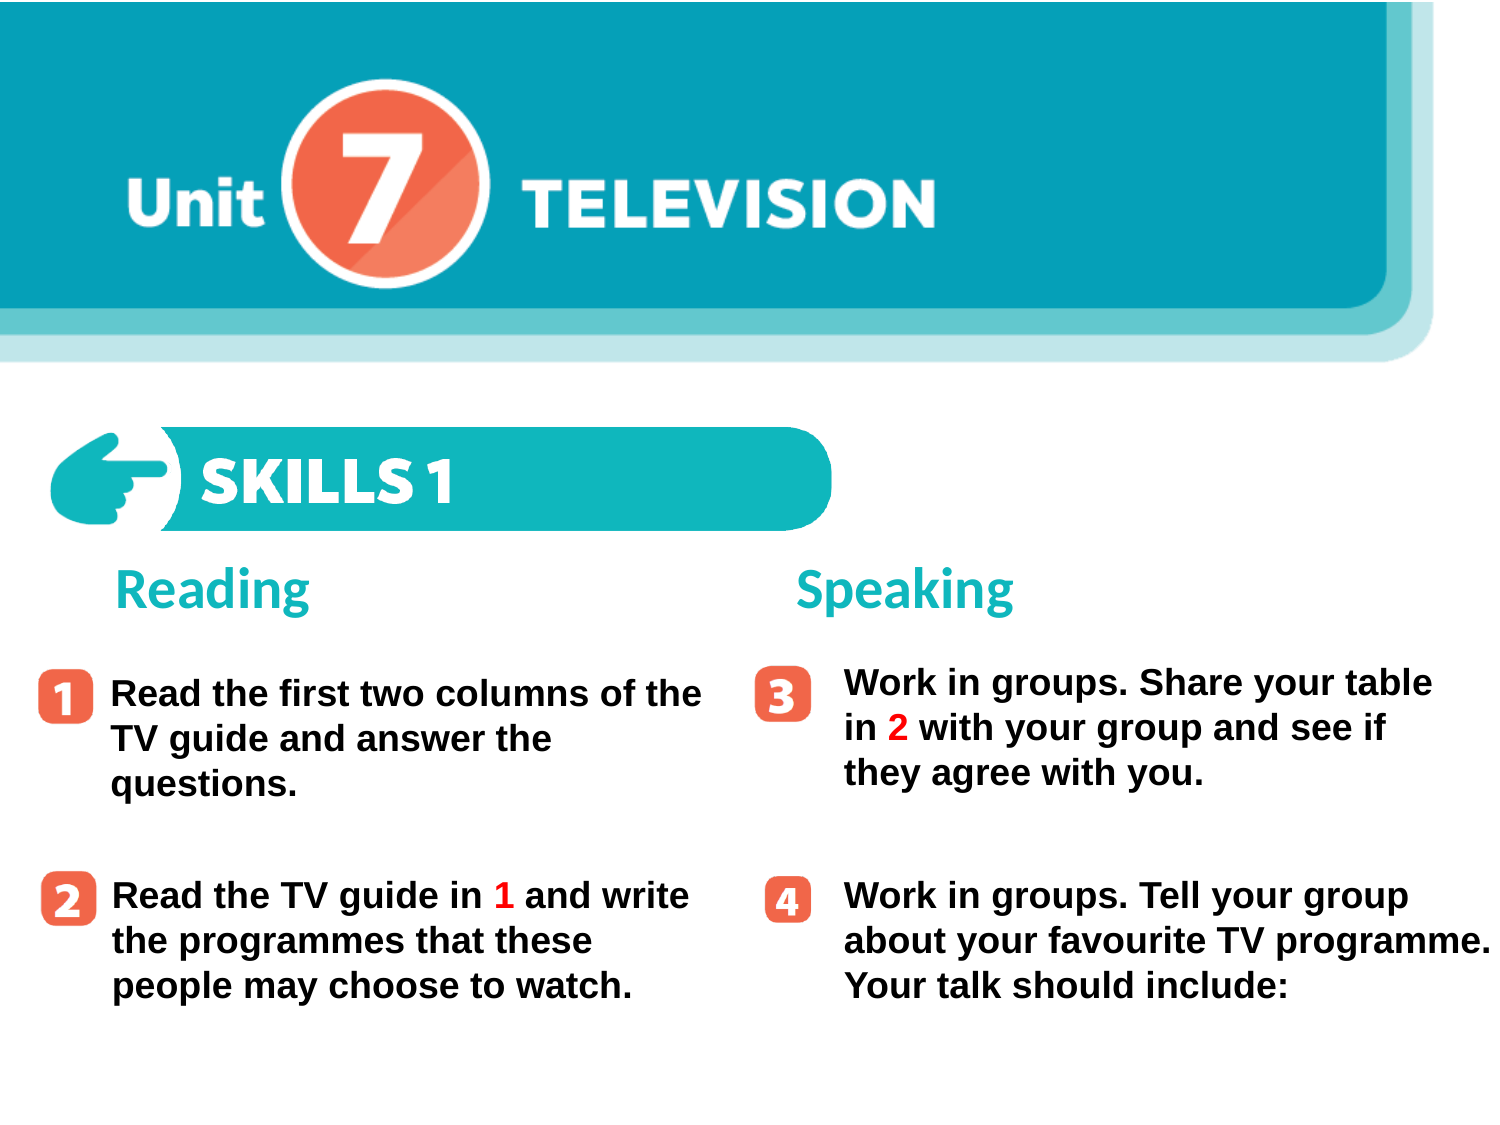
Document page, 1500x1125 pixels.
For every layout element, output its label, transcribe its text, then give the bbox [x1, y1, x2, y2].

text_box Work in groups. Tell your group about your favourite TV programme. Your talk should include: [829, 863, 1500, 1013]
picture [751, 661, 815, 728]
text_box Read the TV guide in 1 and write the programmes that these people may choose to watch. [97, 863, 714, 1013]
picture [0, 2, 1453, 379]
picture [34, 663, 97, 731]
text_box Read the first two columns of the TV guide and answer the questions. [95, 661, 723, 812]
text_box Work in groups. Share your table in 2 with your group and see if they agree with you. [829, 650, 1463, 801]
picture [25, 415, 839, 545]
picture [34, 865, 102, 932]
text_box Reading [101, 542, 543, 628]
text_box Speaking [781, 542, 1223, 628]
picture [762, 872, 815, 927]
